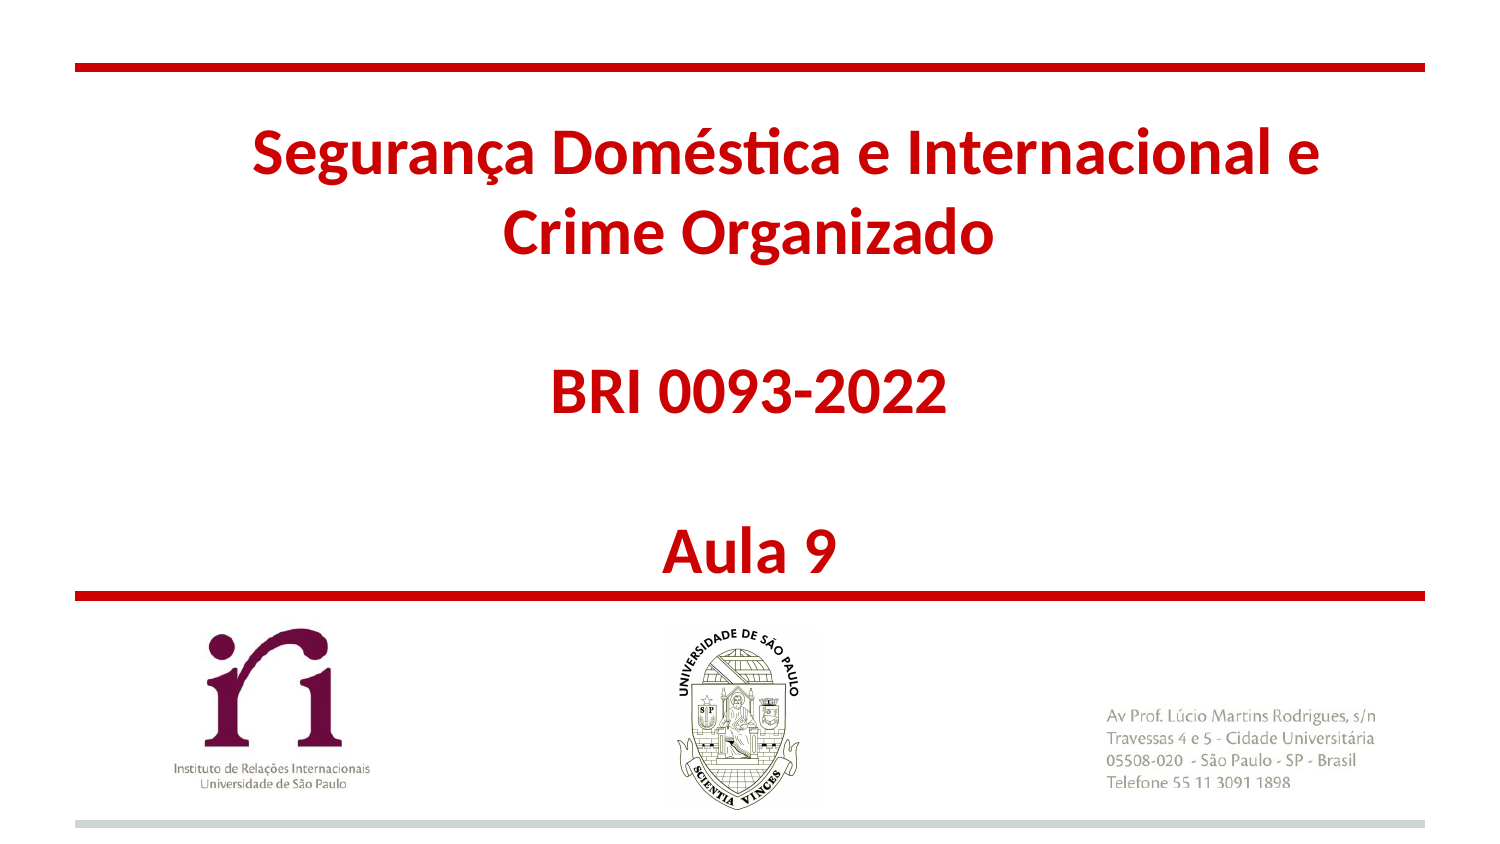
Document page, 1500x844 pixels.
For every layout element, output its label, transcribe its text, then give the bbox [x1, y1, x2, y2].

picture [170, 619, 1377, 810]
title Segurança Doméstica e Internacional e Crime Organizado BRI 0093-2022 Aula 9 [75, 92, 1425, 587]
